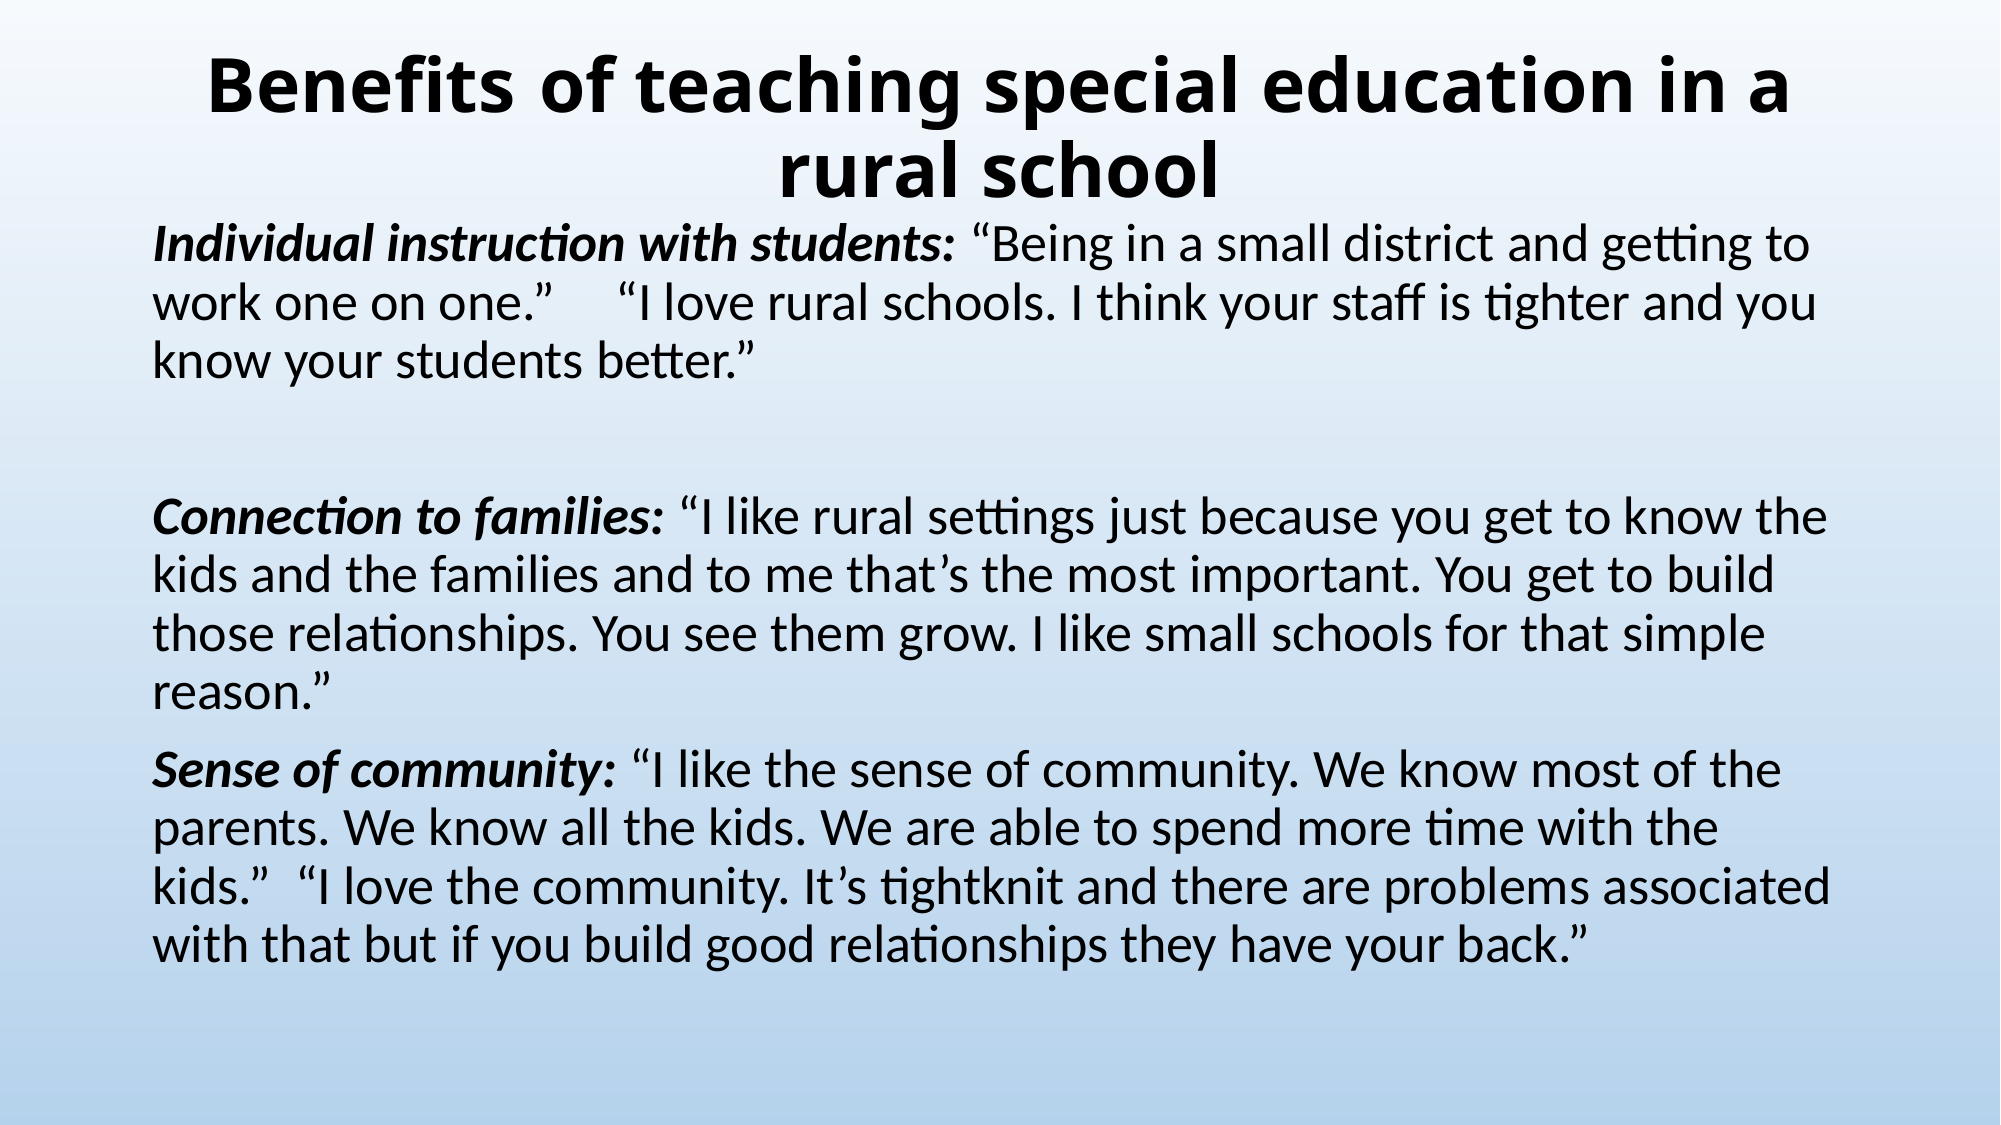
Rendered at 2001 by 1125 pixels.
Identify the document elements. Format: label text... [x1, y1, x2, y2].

list Individual instruction with students: “Being in a small district and getting to work one on one.” “I love rural schools. I think your staff is tighter and you know your students better.” Connection to families: “I like rural settings just because you get to know the kids and the families and to me that’s the most important. You get to build those relationships. You see them grow. I like small schools for that simple reason.” Sense of community: “I like the sense of community. We know most of the parents. We know all the kids. We are able to spend more time with the kids.” “I love the community. It’s tightknit and there are problems associated with that but if you build good relationships they have your back.” [137, 207, 1863, 1014]
title Benefits of teaching special education in a rural school [137, 59, 1863, 207]
